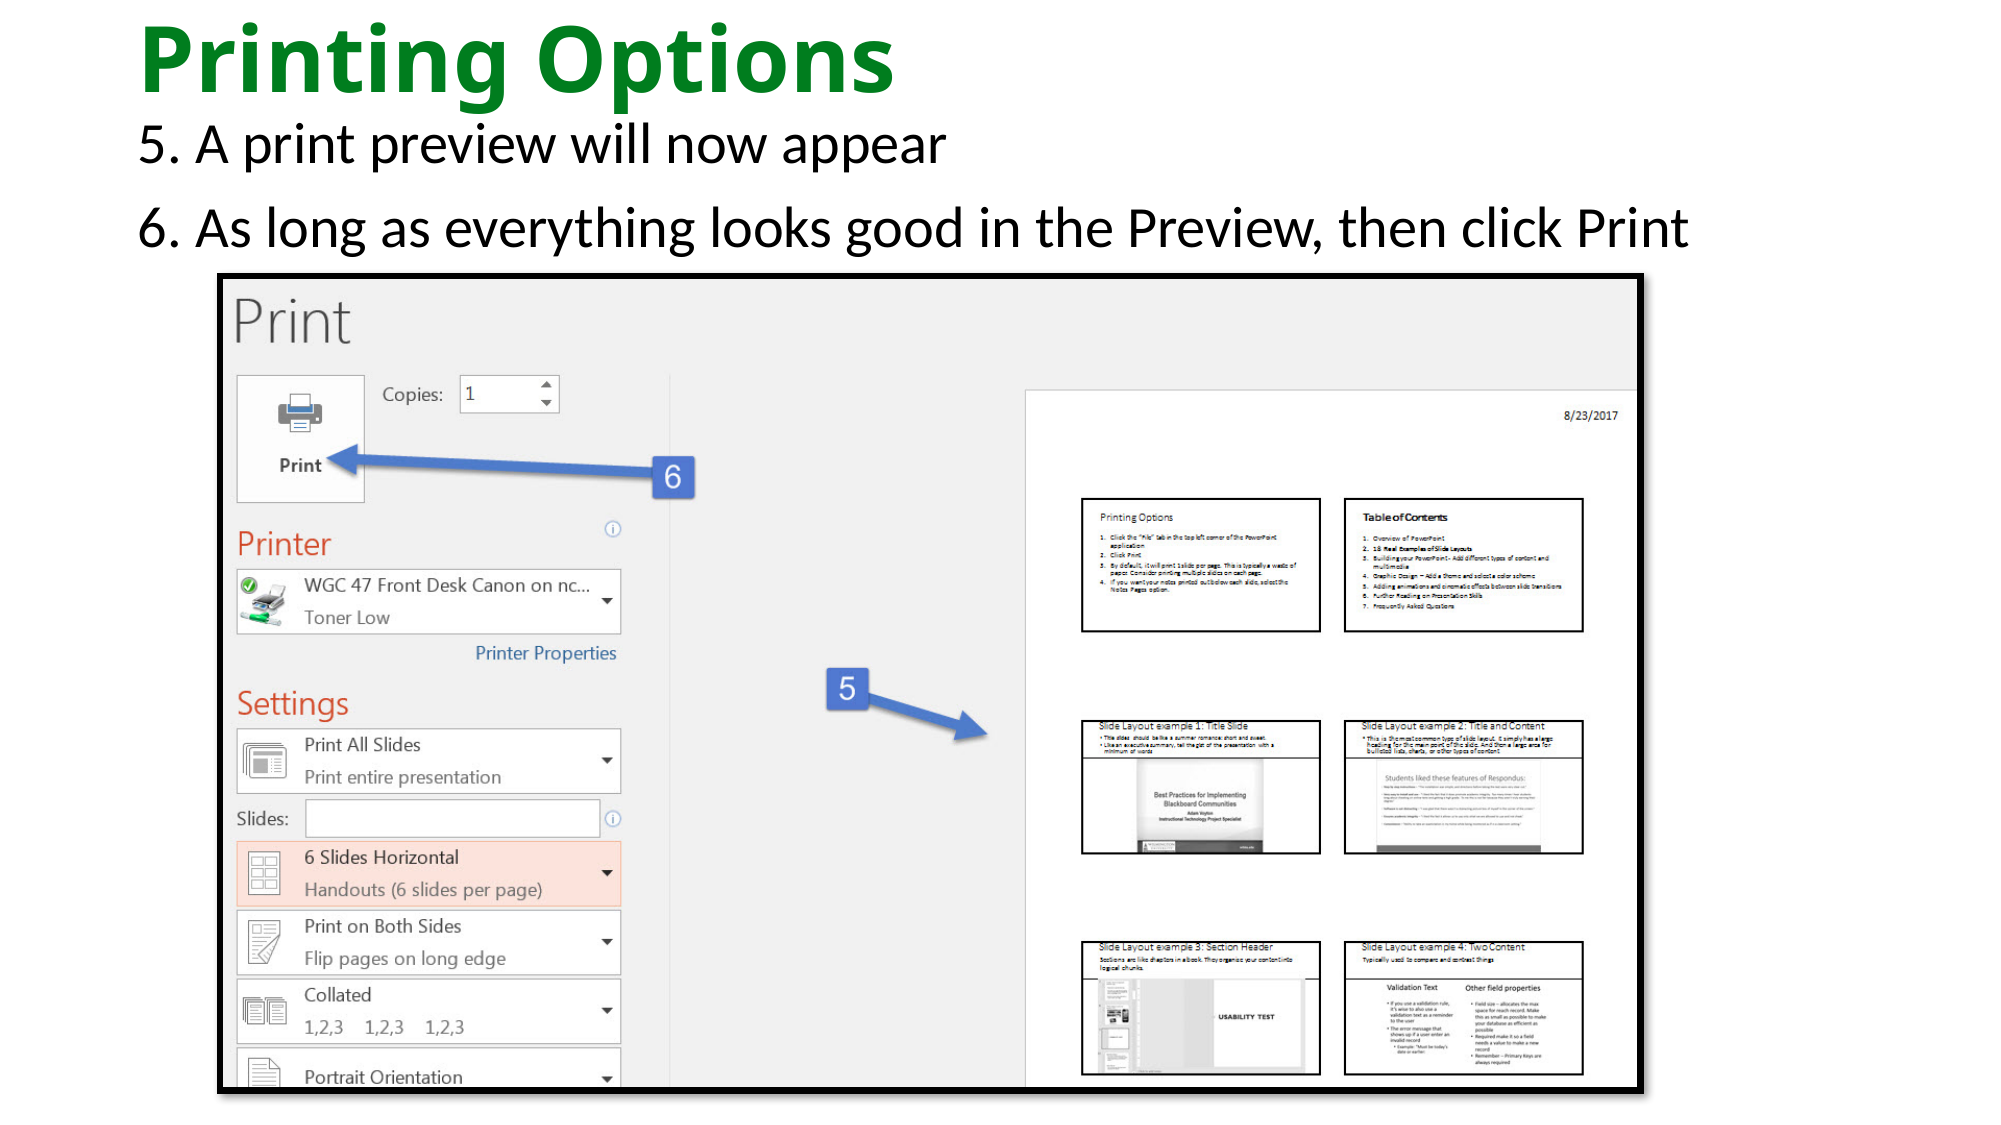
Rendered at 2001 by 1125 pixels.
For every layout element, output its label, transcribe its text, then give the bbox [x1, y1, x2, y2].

title Printing Options [122, 0, 1848, 105]
list 5. A print preview will now appear 6. As long as everything looks good in the Preview, then click Print [122, 105, 2000, 898]
picture [222, 279, 1638, 1088]
